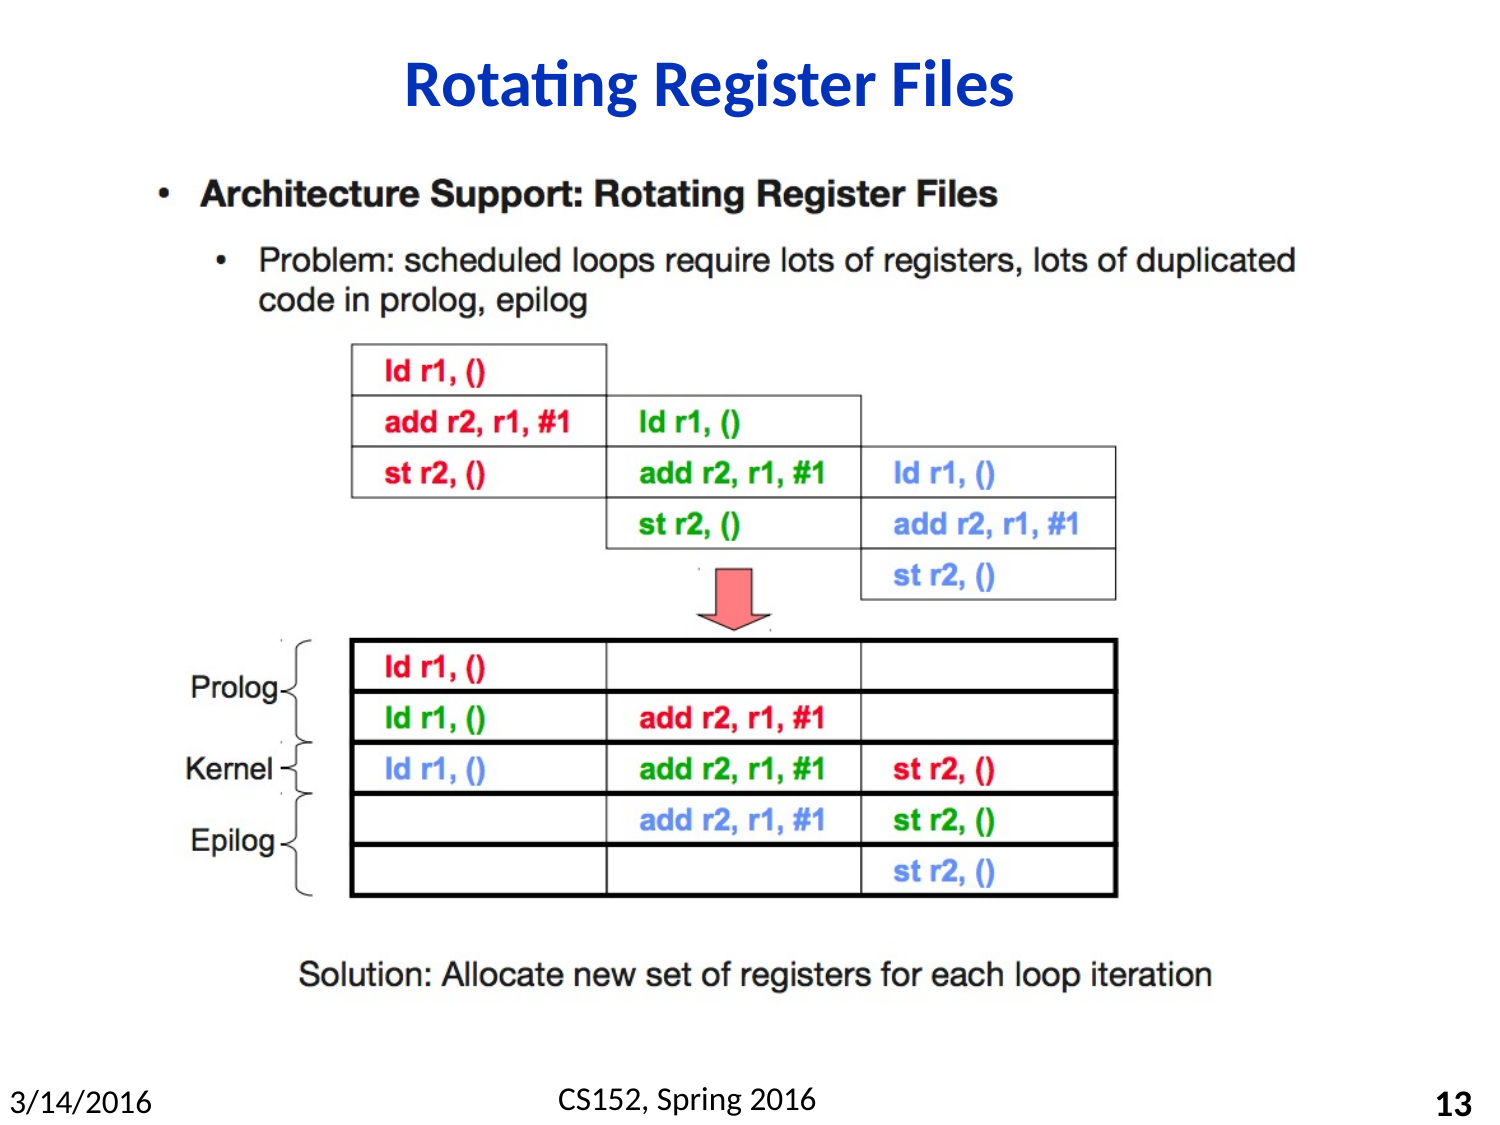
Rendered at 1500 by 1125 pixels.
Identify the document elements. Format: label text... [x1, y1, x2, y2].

title Rotating Register Files [112, 24, 1310, 147]
slide_number 13 [1174, 1076, 1488, 1125]
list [114, 174, 1376, 1005]
